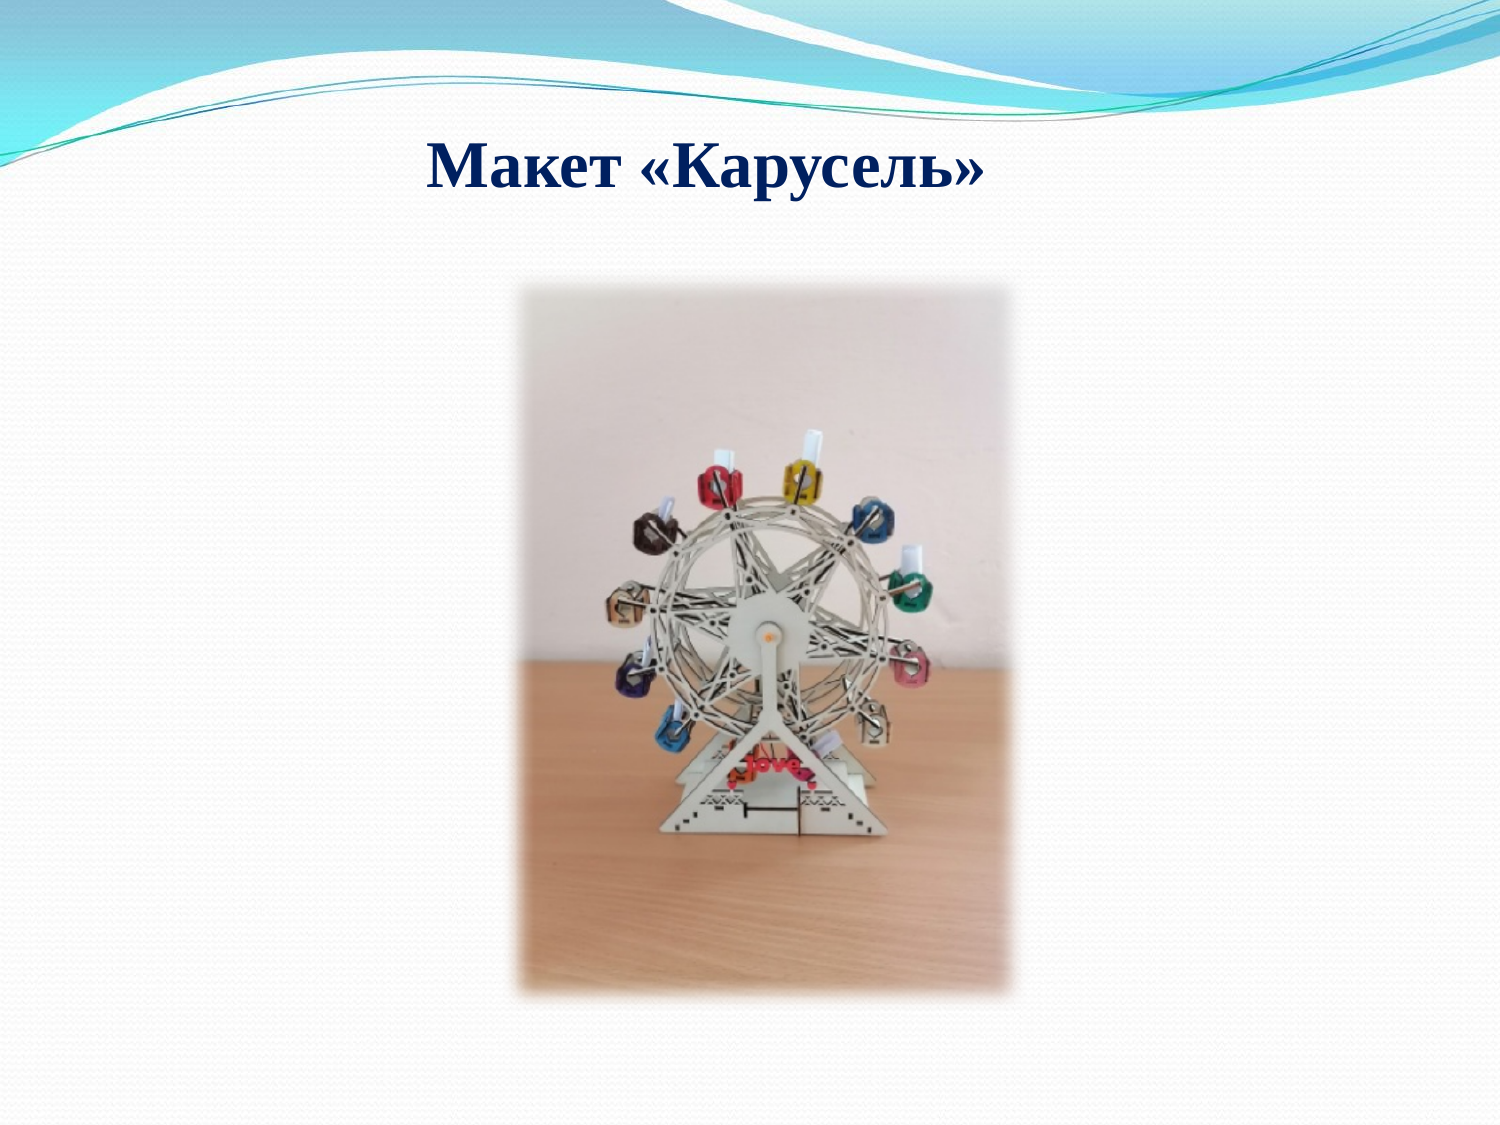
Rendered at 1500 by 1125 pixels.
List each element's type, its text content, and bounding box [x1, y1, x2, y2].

list Макет «Карусель» [76, 113, 1427, 993]
picture [0, 0, 1500, 1125]
